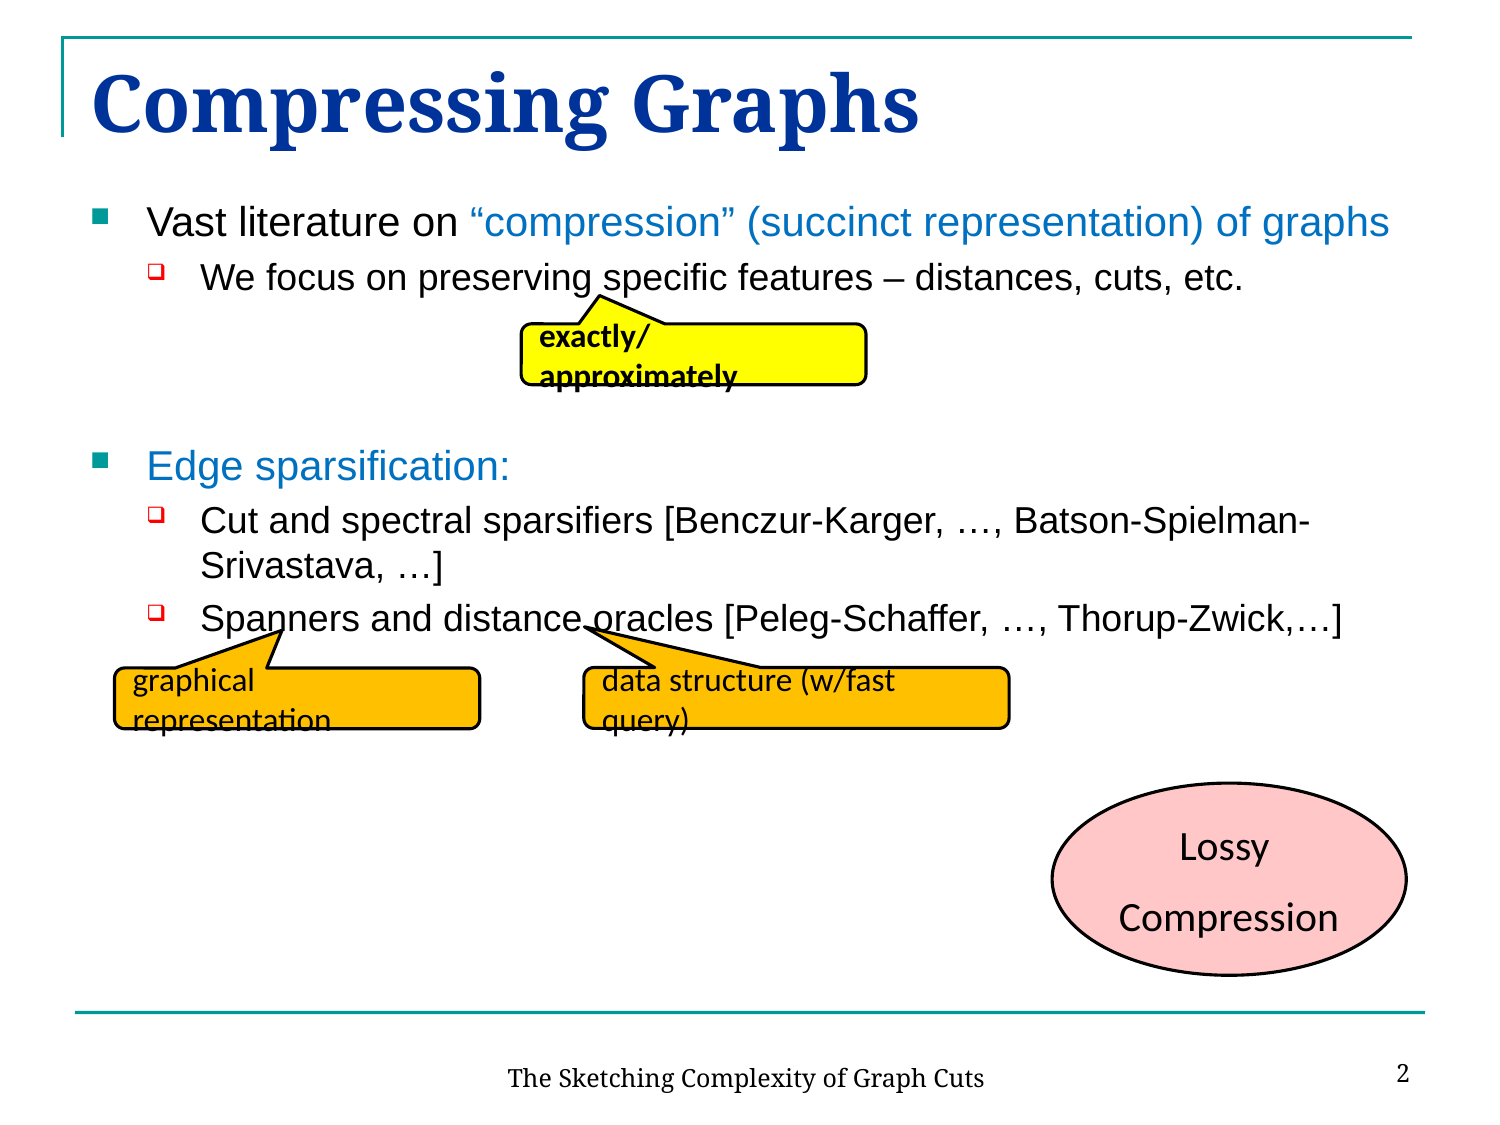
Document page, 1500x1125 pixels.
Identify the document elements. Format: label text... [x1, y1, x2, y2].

title Compressing Graphs [75, 45, 1425, 163]
text_box exactly/approximately [521, 295, 866, 385]
text_box graphical representation [114, 630, 480, 729]
slide_number 2 [1074, 1024, 1425, 1100]
text_box data structure (w/fast query) [583, 626, 1010, 729]
text_box Lossy Compression [1052, 783, 1407, 976]
footer The Sketching Complexity of Graph Cuts [391, 1025, 1074, 1100]
list Vast literature on “compression” (succinct representation) of graphs We focus on preserving specific features – distances, cuts, etc. Edge sparsification: Cut and spectral sparsifiers [Benczur-Karger, …, Batson-Spielman-Srivastava, …] Spanners and distance oracles [Peleg-Schaffer, …, Thorup-Zwick,…] [75, 187, 1425, 1006]
